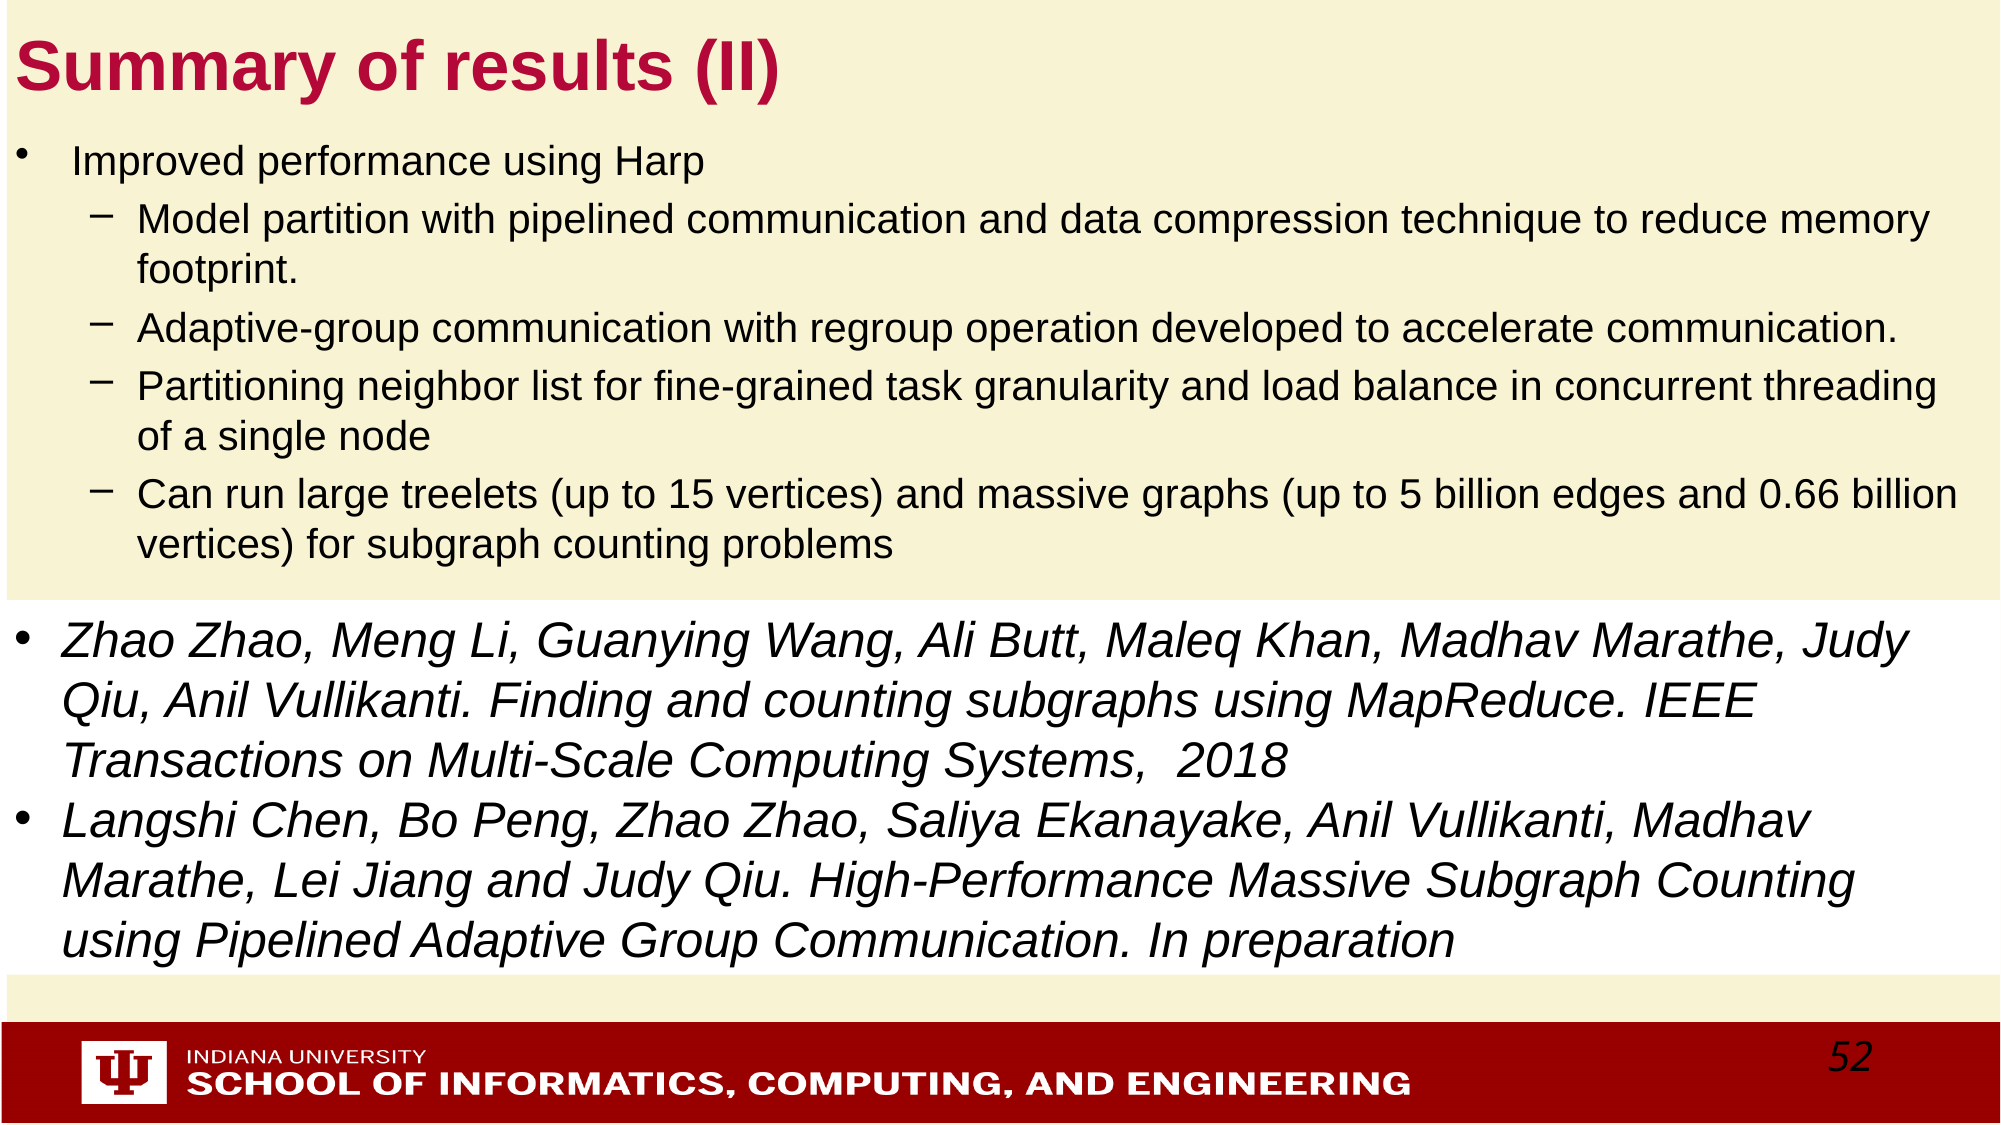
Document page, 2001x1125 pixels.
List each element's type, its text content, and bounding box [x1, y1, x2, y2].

list Improved performance using Harp Model partition with pipelined communication and data compression technique to reduce memory footprint. Adaptive-group communication with regroup operation developed to accelerate communication. Partitioning neighbor list for fine-grained task granularity and load balance in concurrent threading of a single node Can run large treelets (up to 15 vertices) and massive graphs (up to 5 billion edges and 0.66 billion vertices) for subgraph counting problems [0, 126, 1984, 599]
slide_number 52 [1812, 1033, 1957, 1082]
title Summary of results (II) [0, 0, 1997, 125]
text_box Zhao Zhao, Meng Li, Guanying Wang, Ali Butt, Maleq Khan, Madhav Marathe, Judy Qiu, Anil Vullikanti. Finding and counting subgraphs using MapReduce. IEEE Transactions on Multi-Scale Computing Systems, 2018 Langshi Chen, Bo Peng, Zhao Zhao, Saliya Ekanayake, Anil Vullikanti, Madhav Marathe, Lei Jiang and Judy Qiu. High-Performance Massive Subgraph Counting using Pipelined Adaptive Group Communication. In preparation [0, 599, 2000, 975]
picture [1, 1022, 2001, 1123]
